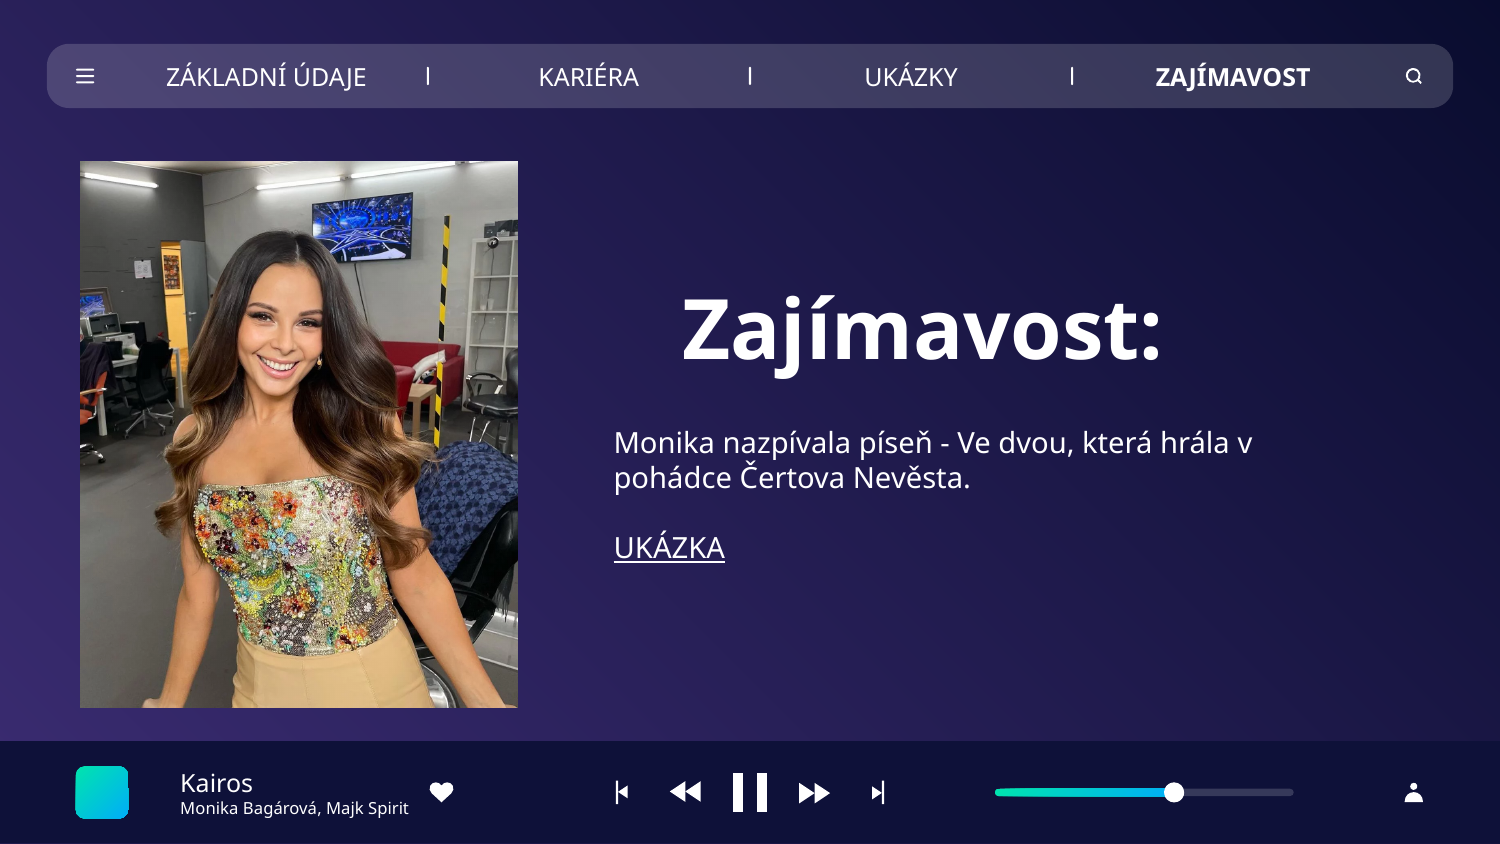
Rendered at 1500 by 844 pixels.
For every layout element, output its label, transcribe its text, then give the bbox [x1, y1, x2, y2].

title Zajímavost: [667, 195, 1384, 477]
subtitle ZAJÍMAVOST [1083, 49, 1384, 103]
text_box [994, 782, 1294, 803]
subtitle UKÁZKY [761, 49, 1062, 103]
picture [79, 160, 518, 708]
subtitle Kairos Monika Bagárová, Majk Spirit [165, 766, 439, 819]
text_box Monika nazpívala píseň - Ve dvou, která hrála v pohádce Čertova Nevěsta. UKÁZKA [598, 409, 1294, 585]
subtitle ZÁKLADNÍ ÚDAJE [116, 49, 417, 103]
subtitle KARIÉRA [438, 49, 739, 103]
